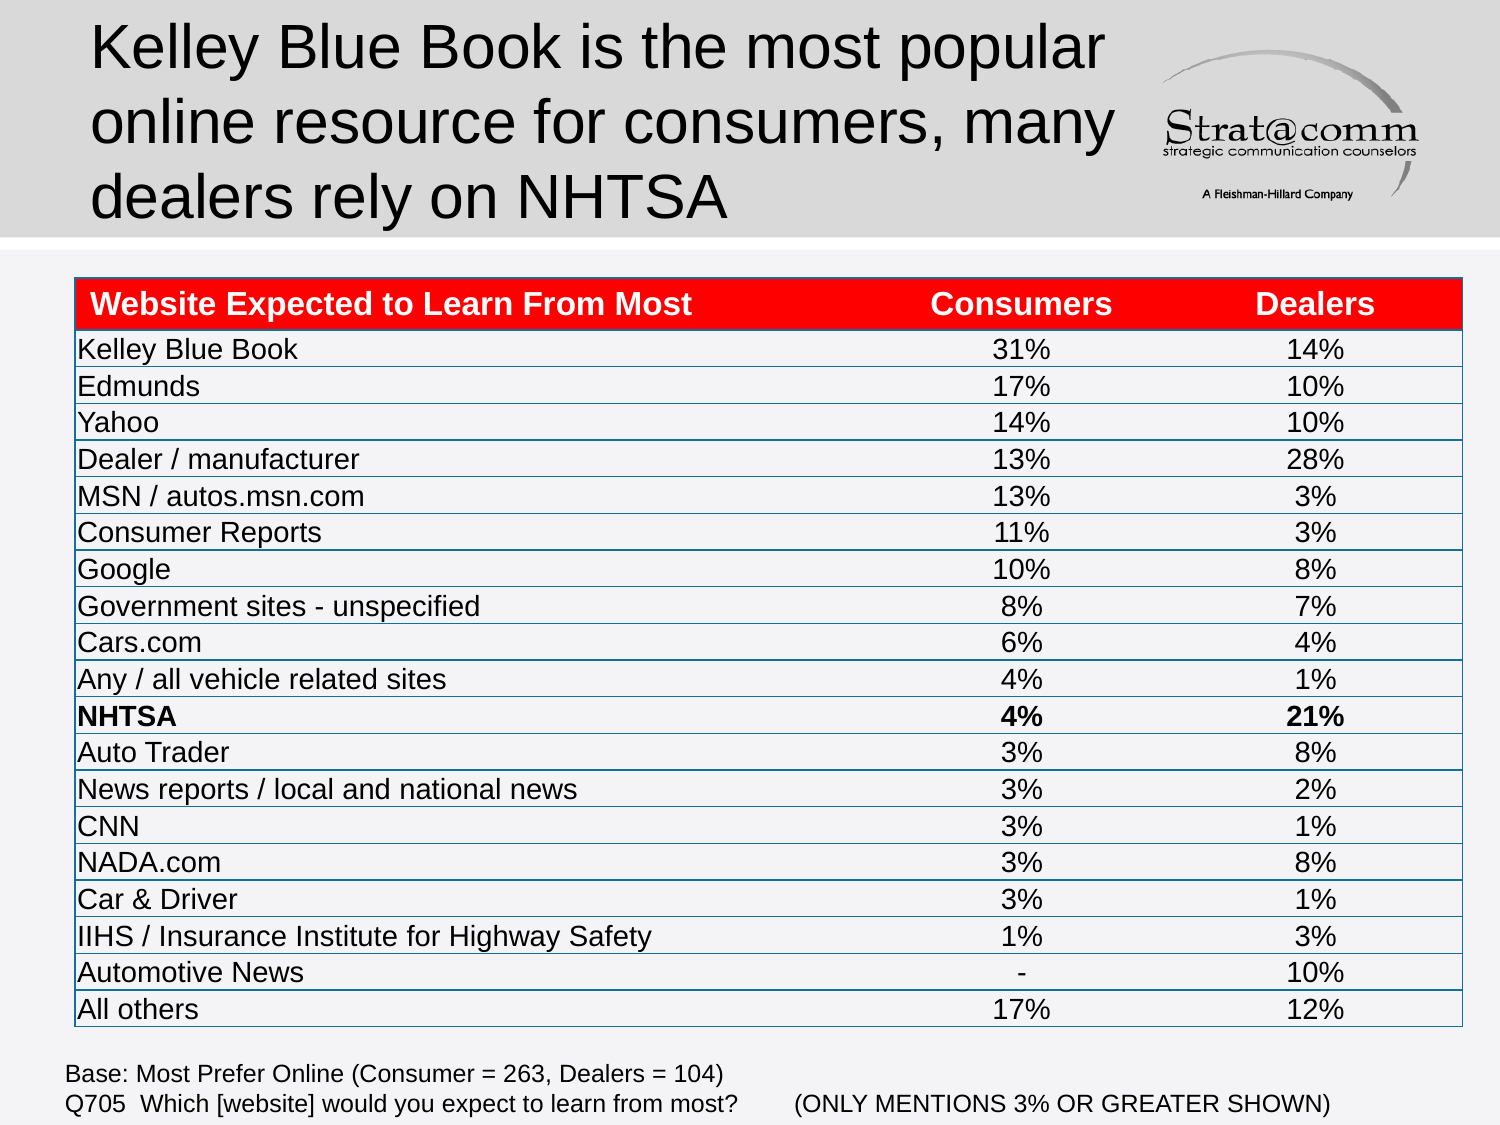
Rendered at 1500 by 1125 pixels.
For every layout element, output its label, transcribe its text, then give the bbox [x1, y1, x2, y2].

table_cell 4% [875, 697, 1169, 733]
table_cell All others [76, 991, 875, 1026]
table_cell 1% [1169, 807, 1462, 843]
table_cell - [875, 954, 1169, 989]
table_cell 1% [1169, 881, 1462, 916]
table_cell 3% [875, 734, 1169, 769]
table_cell 3% [1169, 514, 1462, 549]
table_cell 1% [1169, 661, 1462, 696]
table_cell 2% [1169, 771, 1462, 806]
table_cell 17% [875, 991, 1169, 1026]
table_cell Dealer / manufacturer [76, 441, 875, 476]
table_cell Automotive News [76, 954, 875, 989]
table_cell IIHS / Insurance Institute for Highway Safety [76, 917, 875, 953]
table_cell 8% [1169, 844, 1462, 879]
table_cell 3% [1169, 477, 1462, 513]
table_cell 11% [875, 514, 1169, 549]
text_box Base: Most Prefer Online (Consumer = 263, Dealers = 104) Q705 Which [website] would you expect to learn from most? (ONLY MENTIONS 3% OR GREATER SHOWN) [49, 1049, 1463, 1125]
table_cell 4% [1169, 624, 1462, 659]
table_cell 4% [875, 661, 1169, 696]
table_cell 3% [1169, 917, 1462, 953]
table_cell 8% [875, 587, 1169, 623]
table_cell 17% [875, 367, 1169, 403]
table_cell 14% [1169, 331, 1462, 366]
table_cell 8% [1169, 551, 1462, 586]
table_cell News reports / local and national news [76, 771, 875, 806]
table_cell 13% [875, 441, 1169, 476]
table_cell Kelley Blue Book [76, 331, 875, 366]
table_cell 14% [875, 404, 1169, 439]
table_cell Google [76, 551, 875, 586]
table_cell 1% [875, 917, 1169, 953]
table_cell NHTSA [76, 697, 875, 733]
table_cell 3% [875, 771, 1169, 806]
picture [1163, 49, 1419, 201]
table_cell 21% [1169, 697, 1462, 733]
title Kelley Blue Book is the most popular online resource for consumers, many dealers rely on NHTSA [74, 24, 1163, 213]
table_cell Edmunds [76, 367, 875, 403]
table_cell Consumer Reports [76, 514, 875, 549]
table_header Consumers [875, 279, 1169, 329]
table_header Dealers [1169, 279, 1462, 329]
table_cell CNN [76, 807, 875, 843]
table_cell NADA.com [76, 844, 875, 879]
table_cell Auto Trader [76, 734, 875, 769]
table_cell Yahoo [76, 404, 875, 439]
table_cell 8% [1169, 734, 1462, 769]
table_cell 10% [875, 551, 1169, 586]
table_cell 6% [875, 624, 1169, 659]
table_cell Cars.com [76, 624, 875, 659]
table_cell Any / all vehicle related sites [76, 661, 875, 696]
table_cell 3% [875, 807, 1169, 843]
table_cell Car & Driver [76, 881, 875, 916]
table_cell 31% [875, 331, 1169, 366]
table_cell 13% [875, 477, 1169, 513]
table_cell 10% [1169, 954, 1462, 989]
table_cell 12% [1169, 991, 1462, 1026]
table_cell 3% [875, 844, 1169, 879]
table_cell 10% [1169, 404, 1462, 439]
table_header Website Expected to Learn From Most [76, 279, 875, 329]
table_cell Government sites - unspecified [76, 587, 875, 623]
table_cell 7% [1169, 587, 1462, 623]
table_cell 3% [875, 881, 1169, 916]
table_cell MSN / autos.msn.com [76, 477, 875, 513]
table_cell 28% [1169, 441, 1462, 476]
table_cell 10% [1169, 367, 1462, 403]
